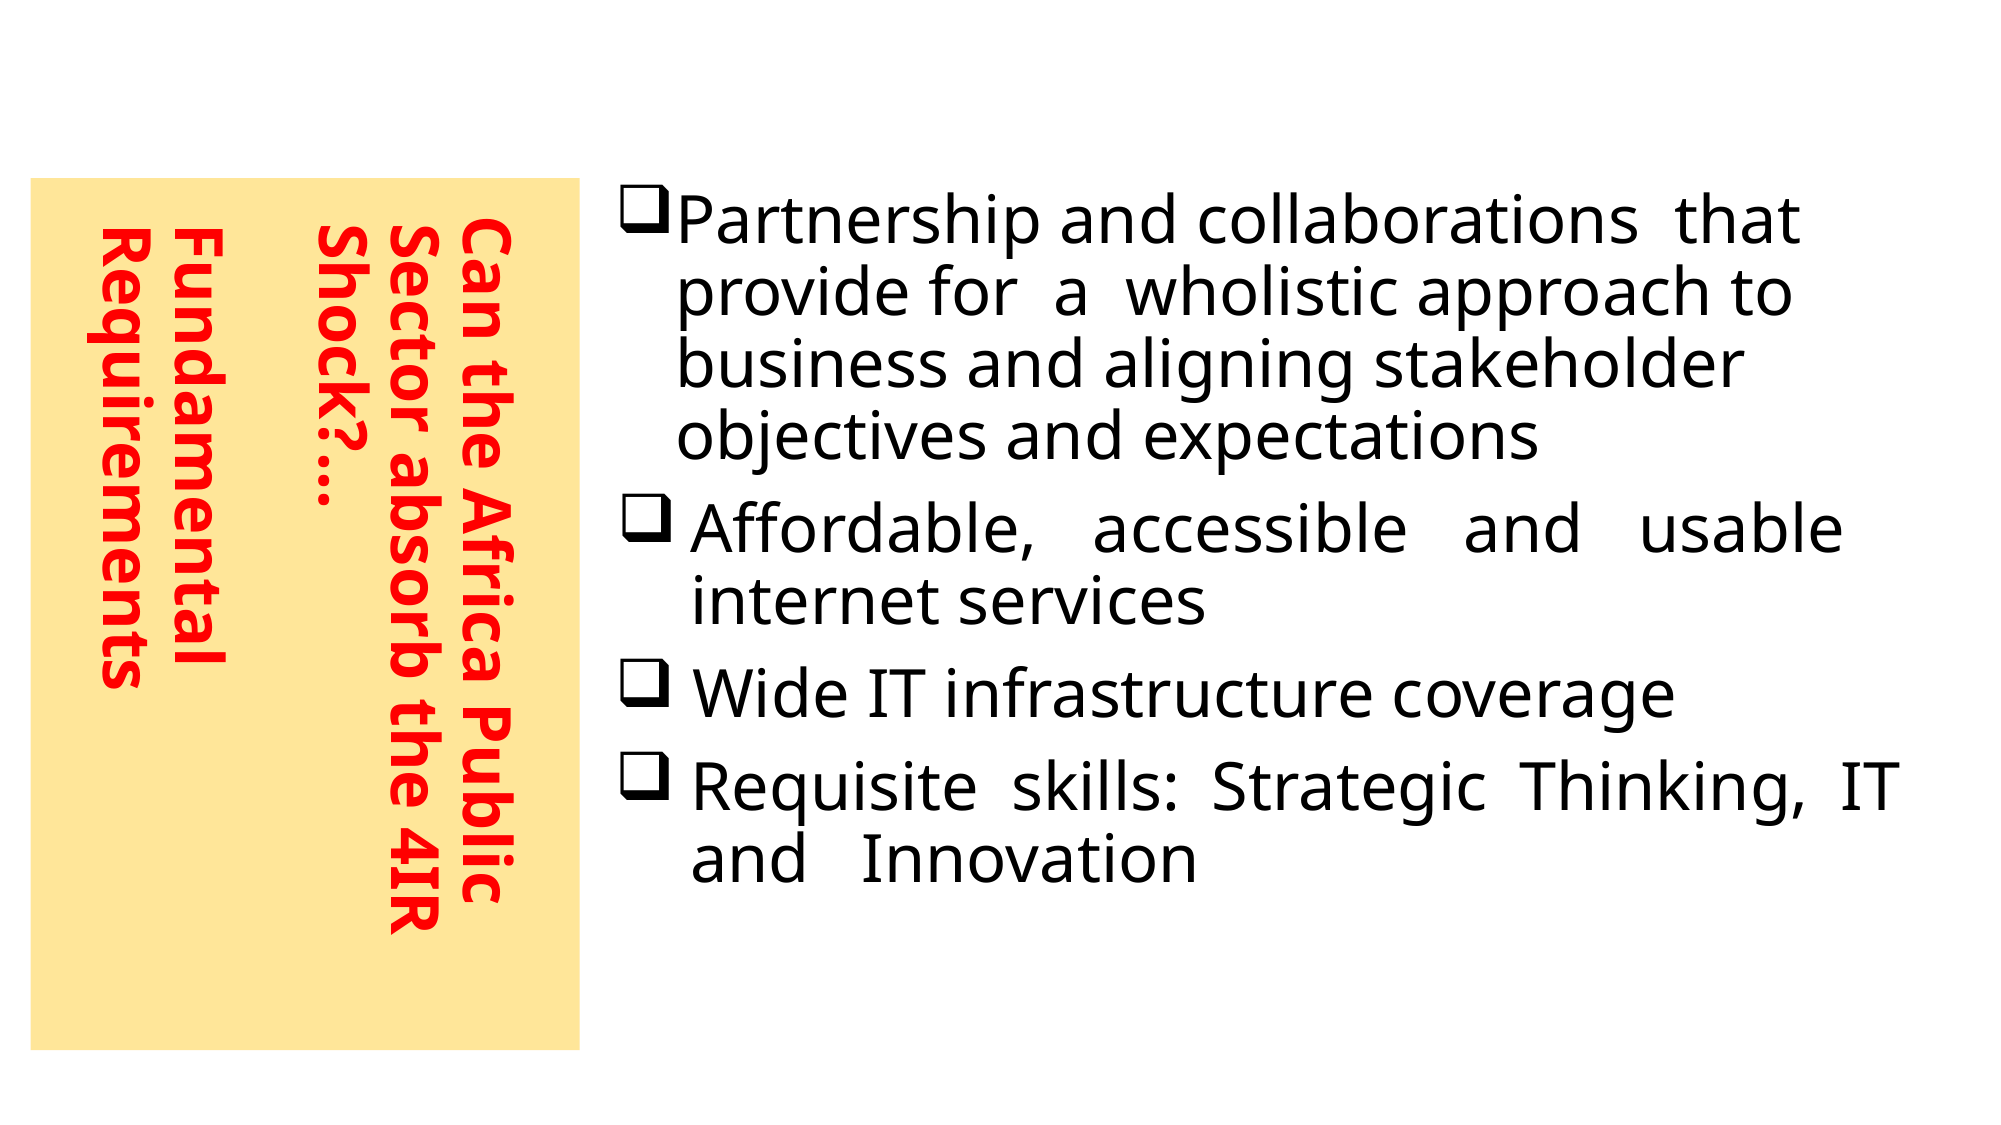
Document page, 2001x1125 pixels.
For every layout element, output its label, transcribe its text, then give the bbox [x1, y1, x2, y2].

title Can the Africa Public Sector absorb the 4IR Shock?... Fundamental Requirements [30, 178, 580, 1051]
list Partnership and collaborations that provide for a wholistic approach to business and aligning stakeholder objectives and expectations Affordable, accessible and usable internet services Wide IT infrastructure coverage Requisite skills: Strategic Thinking, IT and Innovation [600, 178, 1917, 1072]
